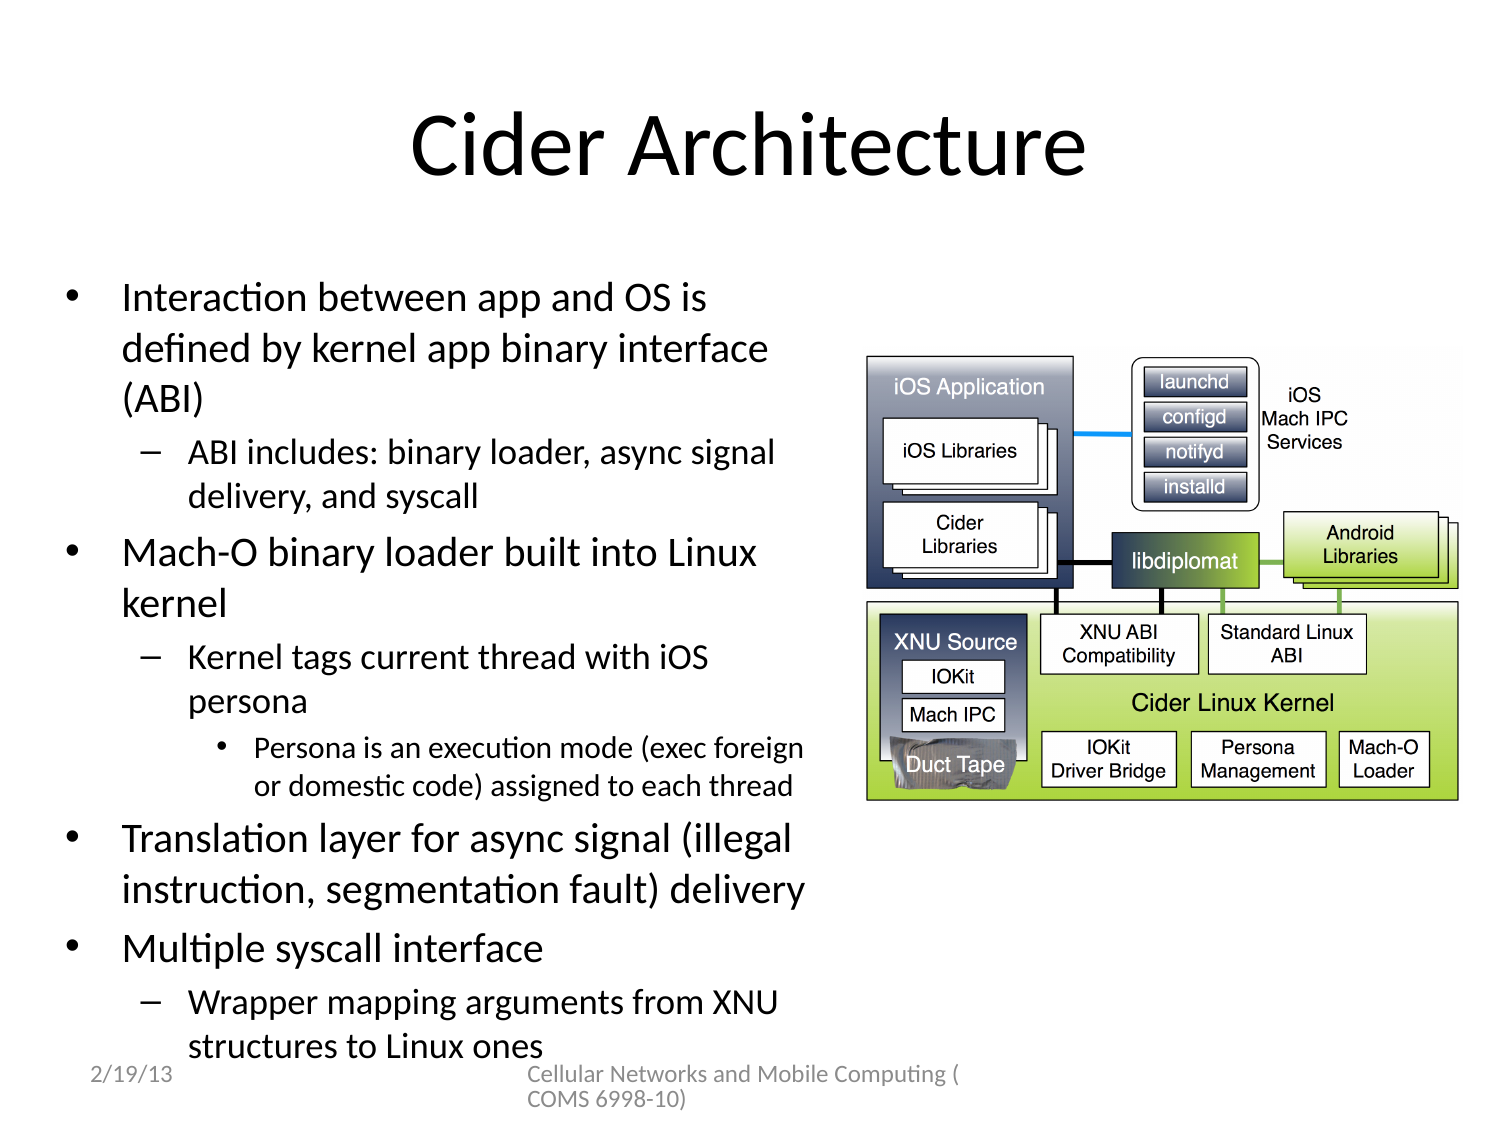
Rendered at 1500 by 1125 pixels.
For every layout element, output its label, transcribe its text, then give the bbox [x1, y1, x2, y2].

title Cider Architecture [75, 45, 1425, 233]
text_box Interaction between app and OS is defined by kernel app binary interface (ABI) ABI includes: binary loader, async signal delivery, and syscall Mach-O binary loader built into Linux kernel Kernel tags current thread with iOS persona Persona is an execution mode (exec foreign or domestic code) assigned to each thread Translation layer for async signal (illegal instruction, segmentation fault) delivery Multiple syscall interface Wrapper mapping arguments from XNU structures to Linux ones [50, 262, 838, 1075]
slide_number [75, 1075, 425, 1103]
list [862, 262, 1463, 888]
footer Cellular Networks and Mobile Computing (COMS 6998-10) [512, 1042, 988, 1103]
